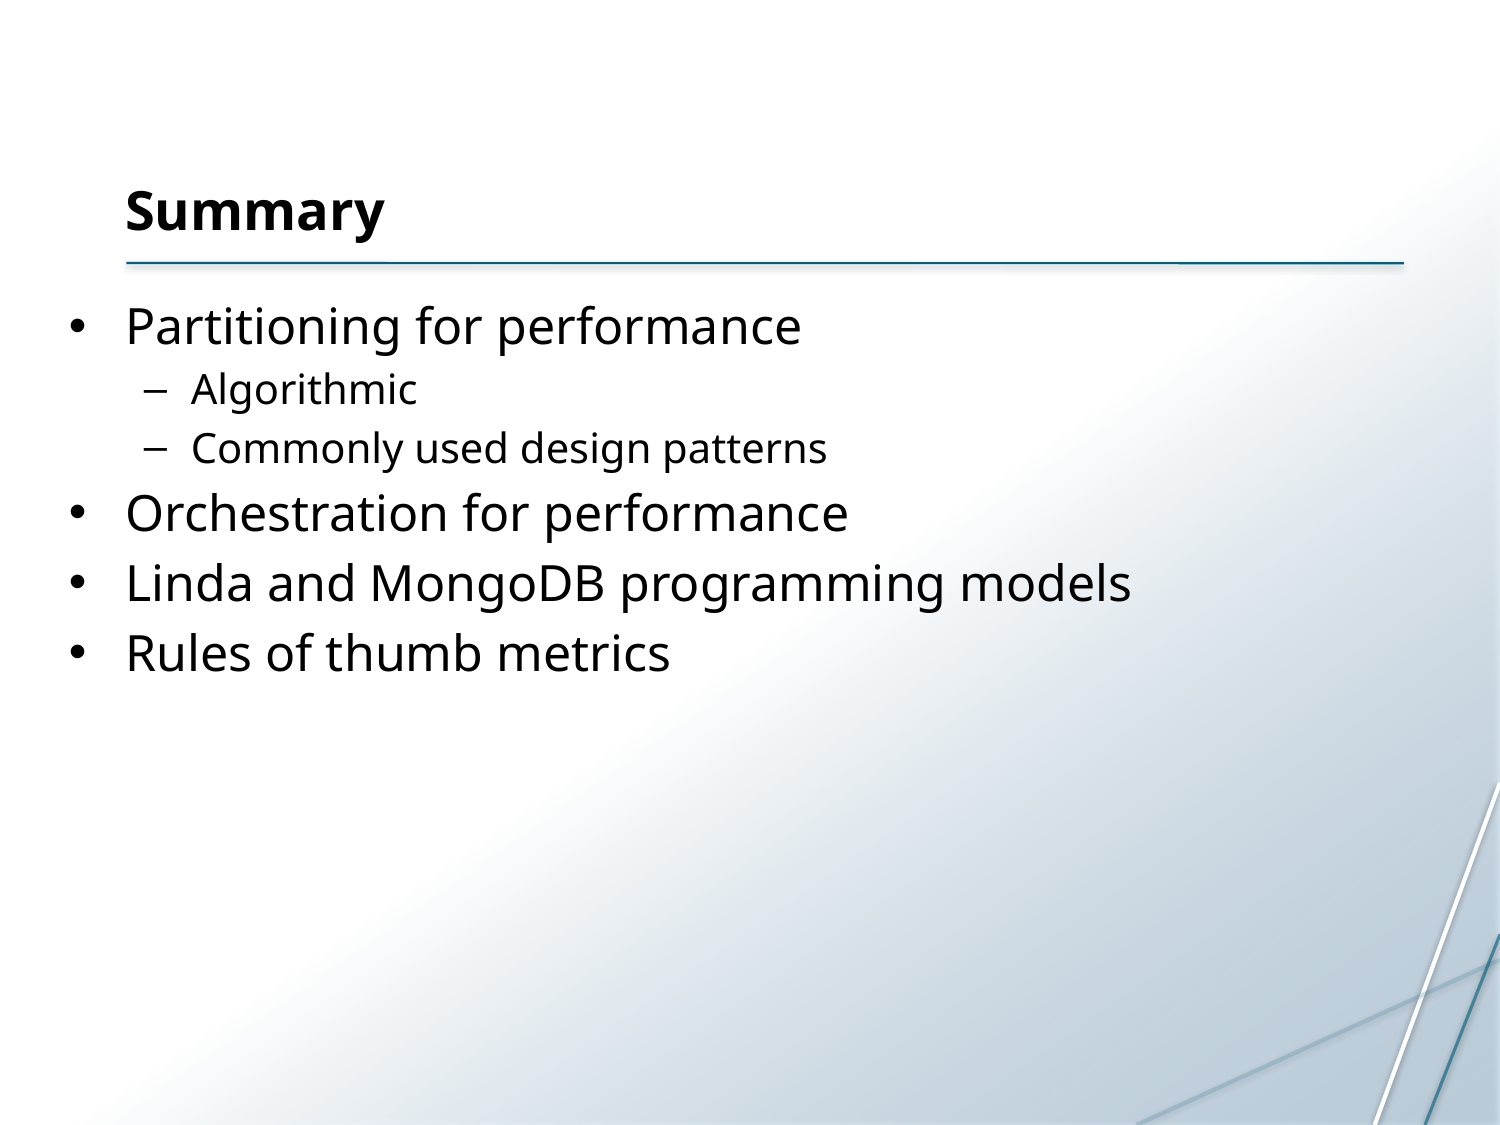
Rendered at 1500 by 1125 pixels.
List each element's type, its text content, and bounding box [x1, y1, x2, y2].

list Partitioning for performance Algorithmic Commonly used design patterns Orchestration for performance Linda and MongoDB programming models Rules of thumb metrics [54, 287, 1404, 1005]
title Summary [109, 49, 1403, 249]
